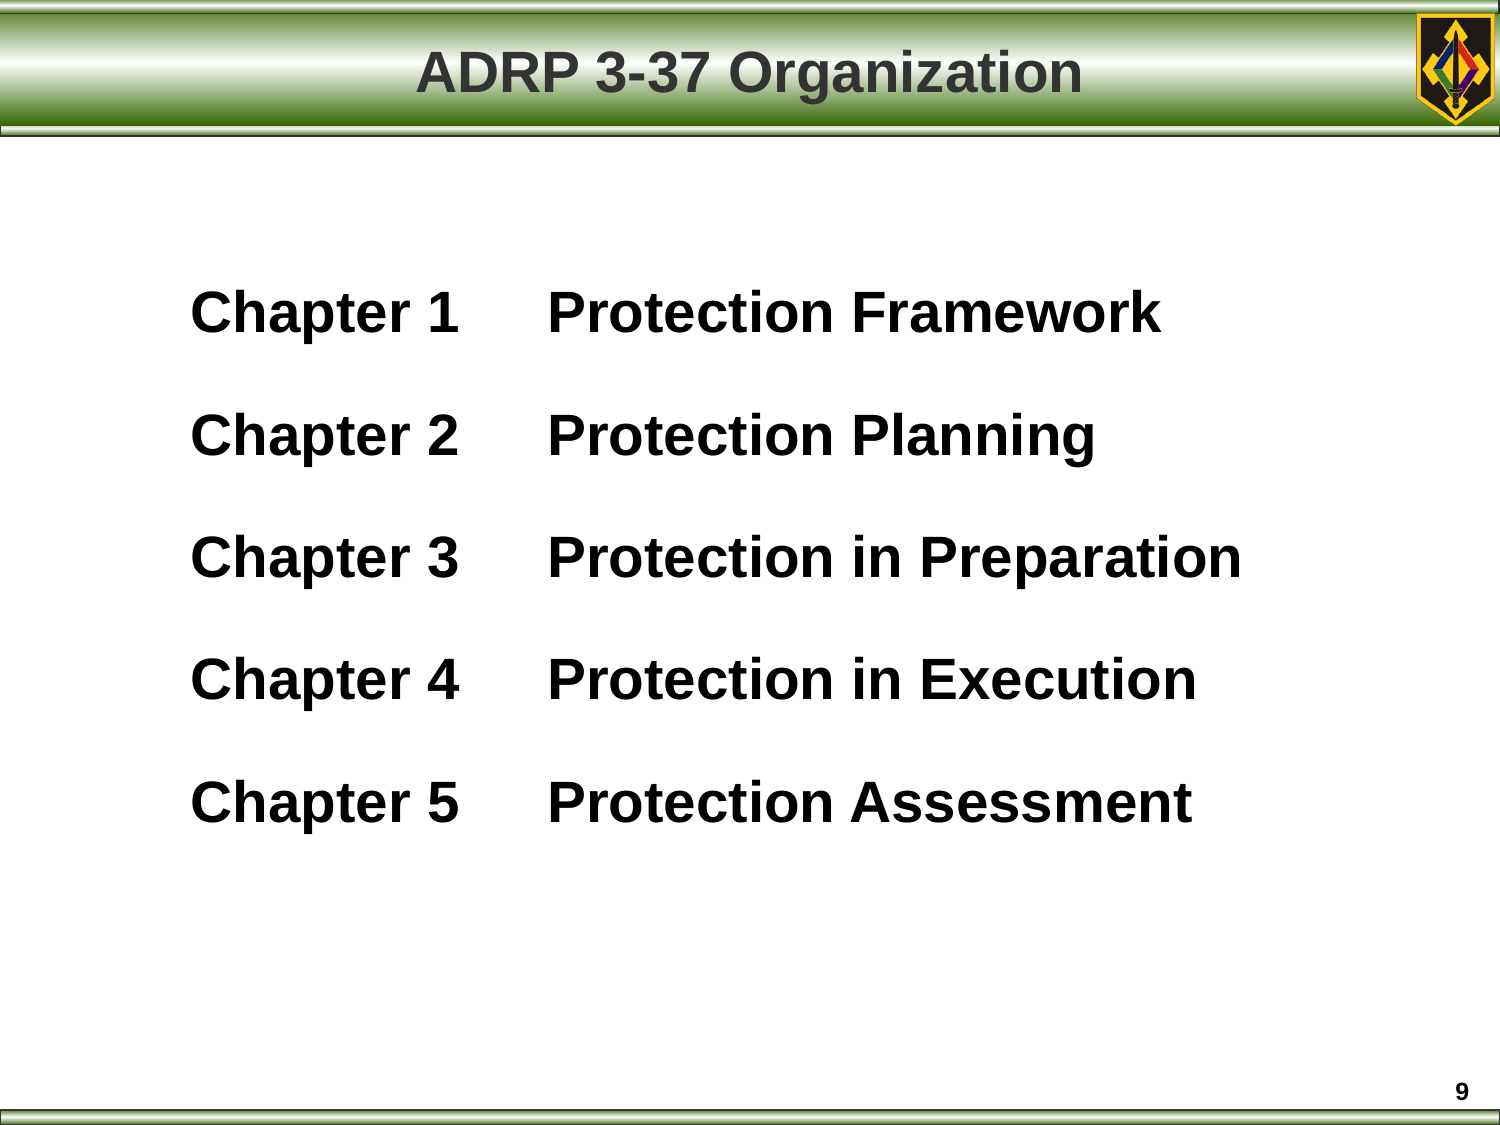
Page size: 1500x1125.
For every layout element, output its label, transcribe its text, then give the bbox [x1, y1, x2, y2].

title ADRP 3-37 Organization [75, 12, 1425, 125]
picture [1416, 13, 1495, 126]
list Chapter 1 Protection Framework Chapter 2 Protection Planning Chapter 3 Protection in Preparation Chapter 4 Protection in Execution Chapter 5 Protection Assessment [175, 231, 1339, 920]
